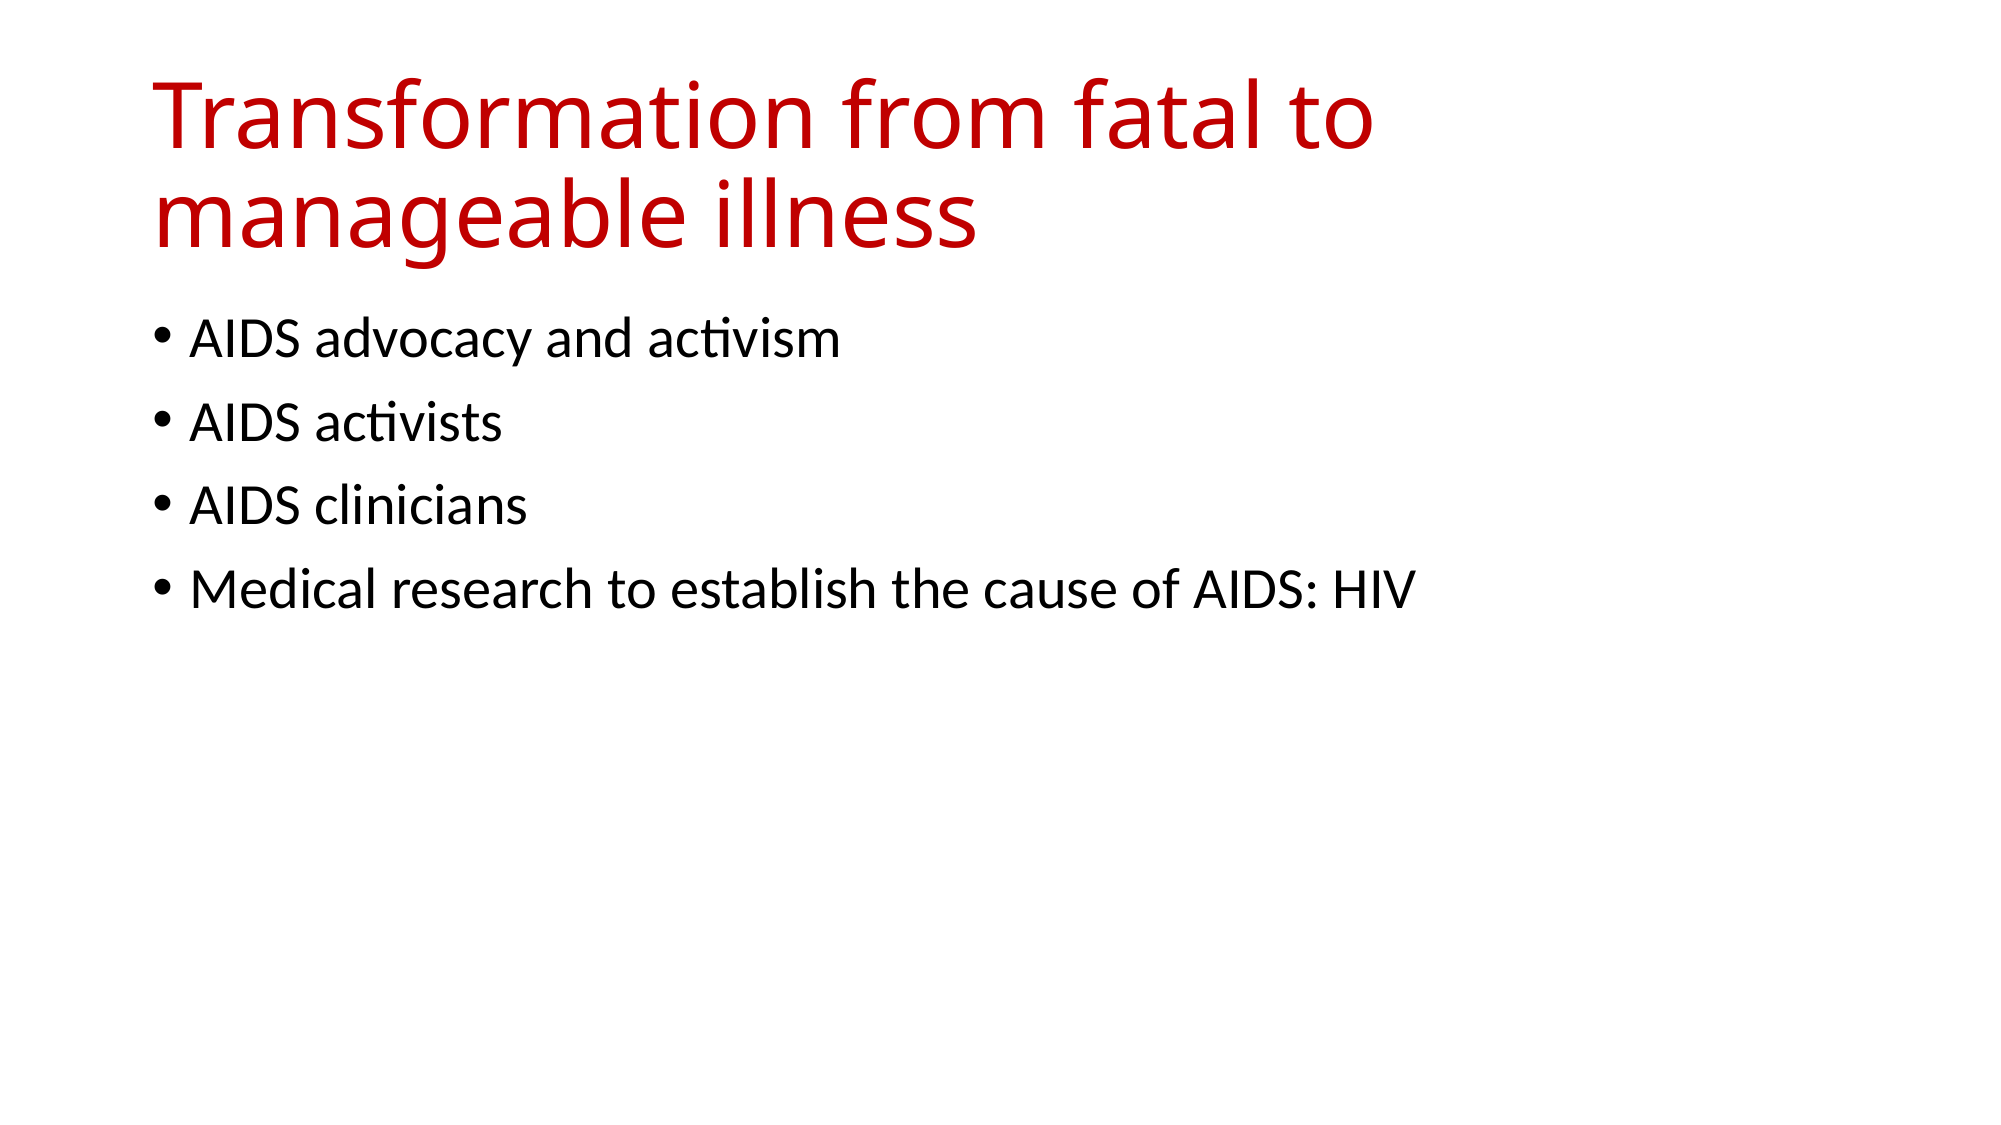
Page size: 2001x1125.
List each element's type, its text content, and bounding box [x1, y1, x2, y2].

title Transformation from fatal to manageable illness [137, 59, 1863, 278]
list AIDS advocacy and activism AIDS activists AIDS clinicians Medical research to establish the cause of AIDS: HIV [137, 299, 1863, 1014]
